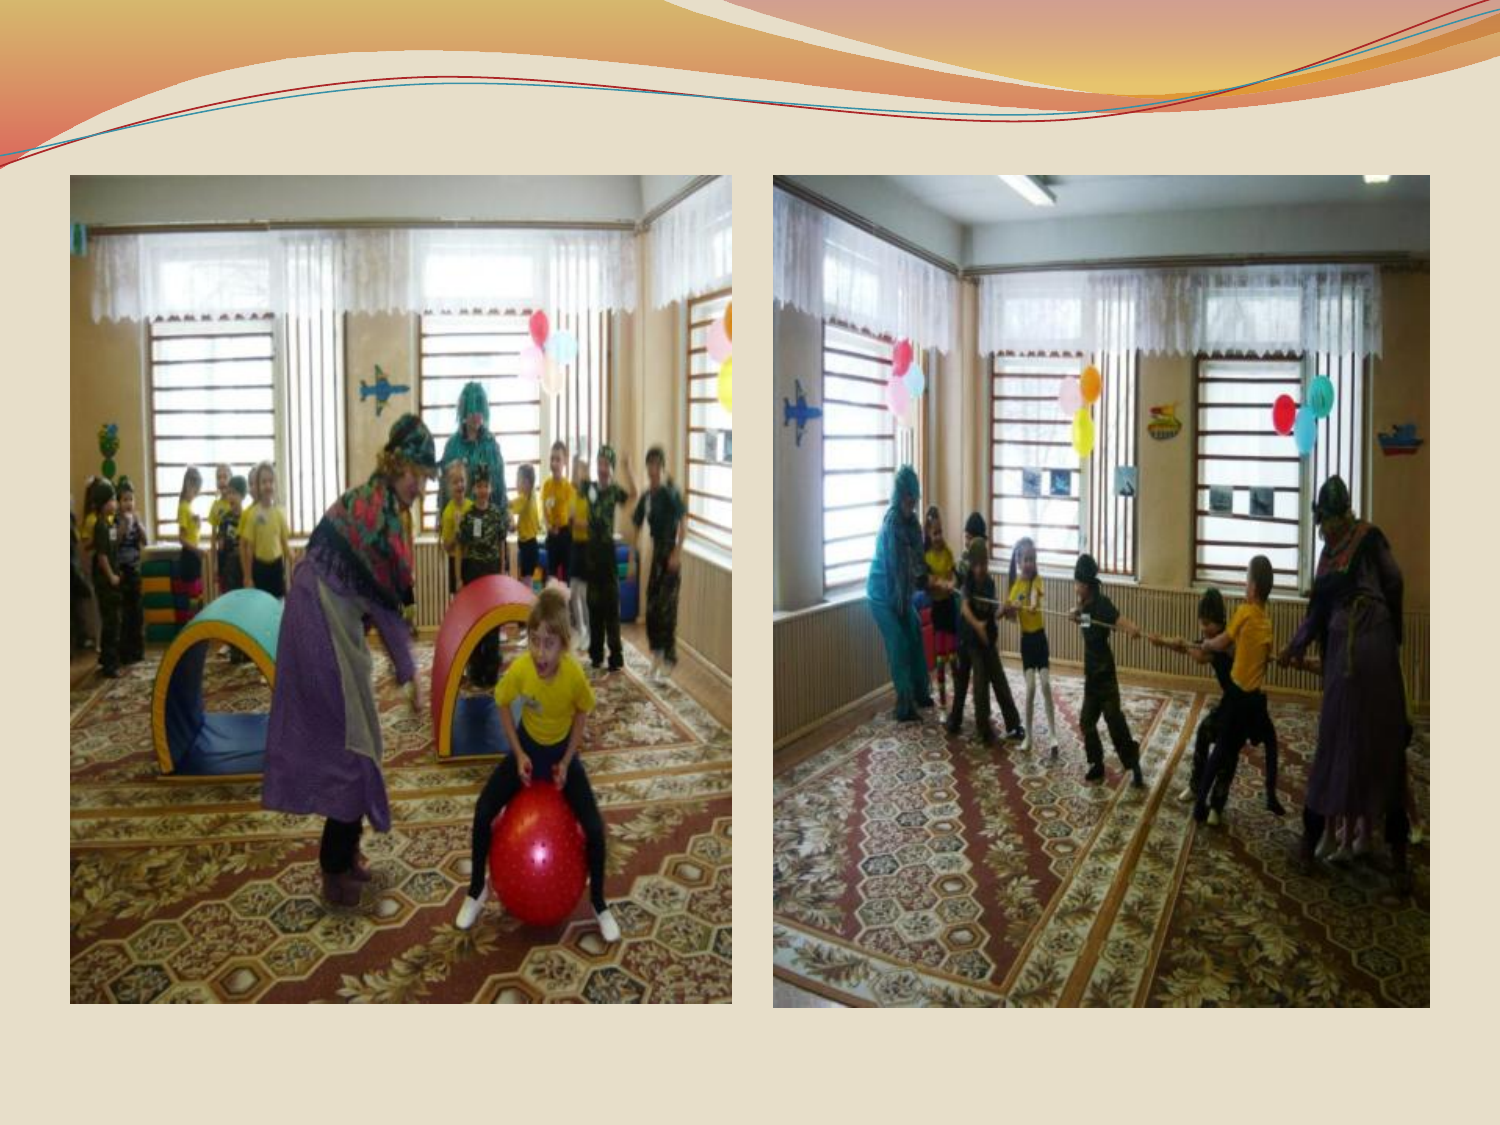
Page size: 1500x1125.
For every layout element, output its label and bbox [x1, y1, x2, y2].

picture [70, 175, 732, 1004]
picture [773, 175, 1430, 1009]
